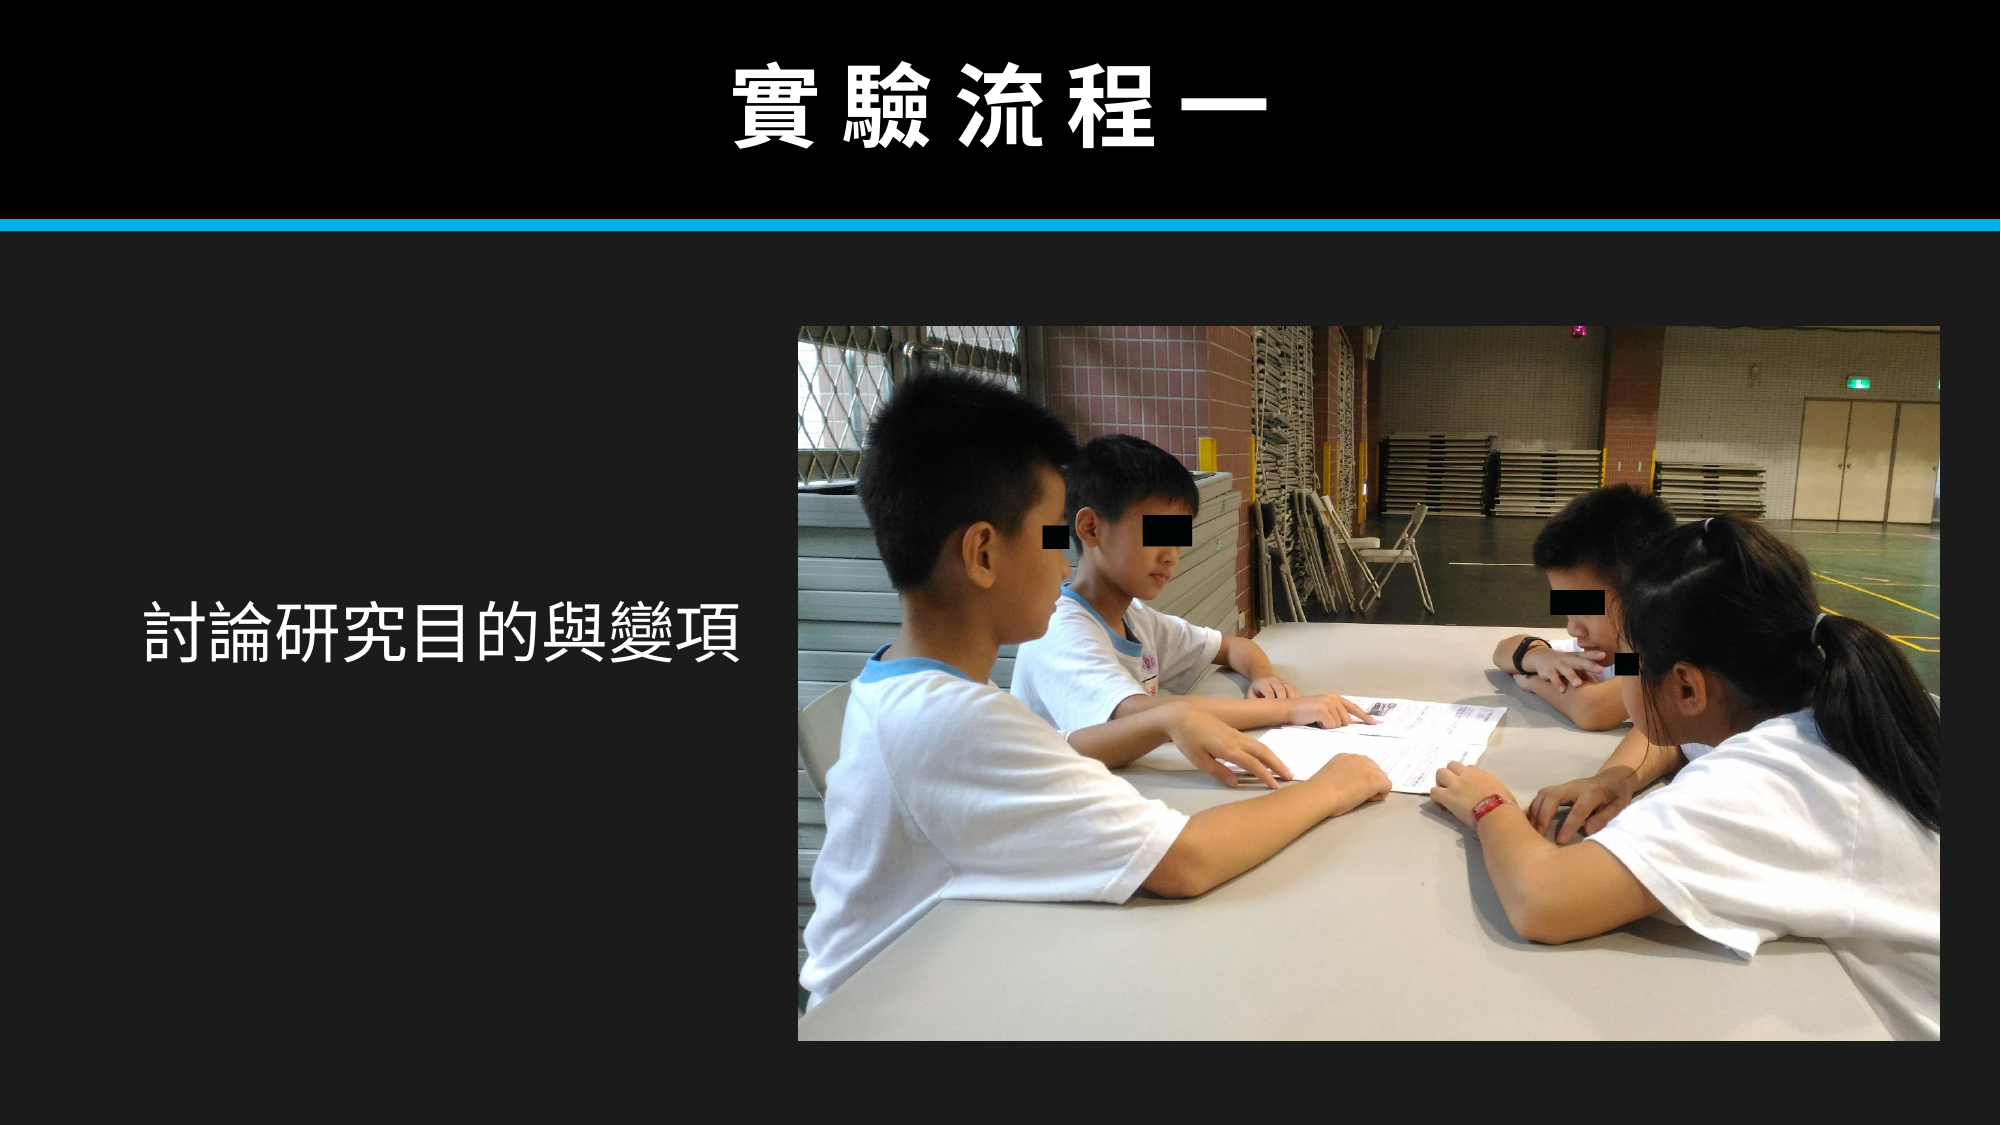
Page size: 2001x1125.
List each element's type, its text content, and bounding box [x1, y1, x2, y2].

picture [798, 326, 1940, 1041]
title 實 驗 流 程 一 [174, 20, 1825, 201]
list 討論研究目的與變項 [95, 281, 1901, 1041]
